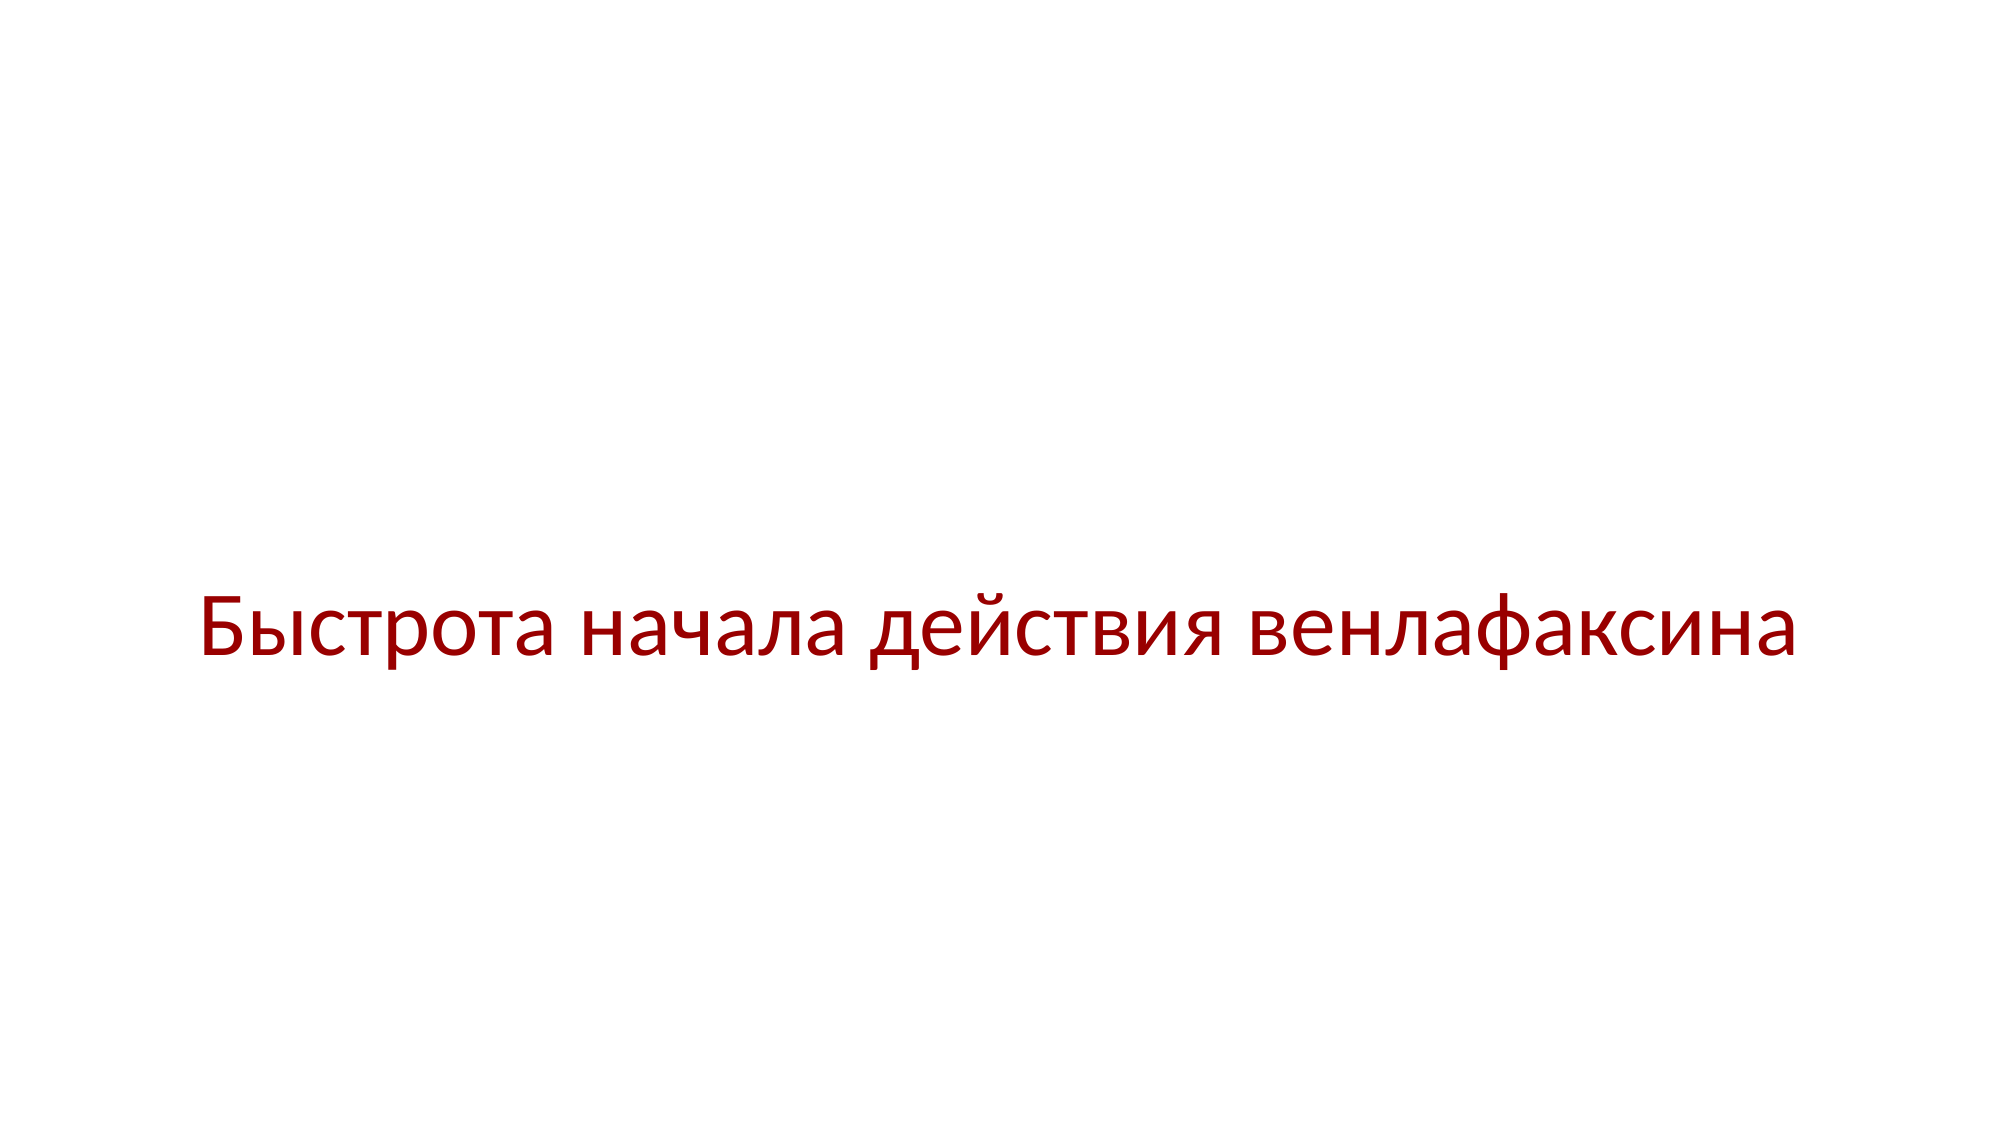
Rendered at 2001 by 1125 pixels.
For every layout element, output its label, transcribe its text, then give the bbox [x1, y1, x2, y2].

title Быстрота начала действия венлафаксина [149, 498, 1851, 740]
